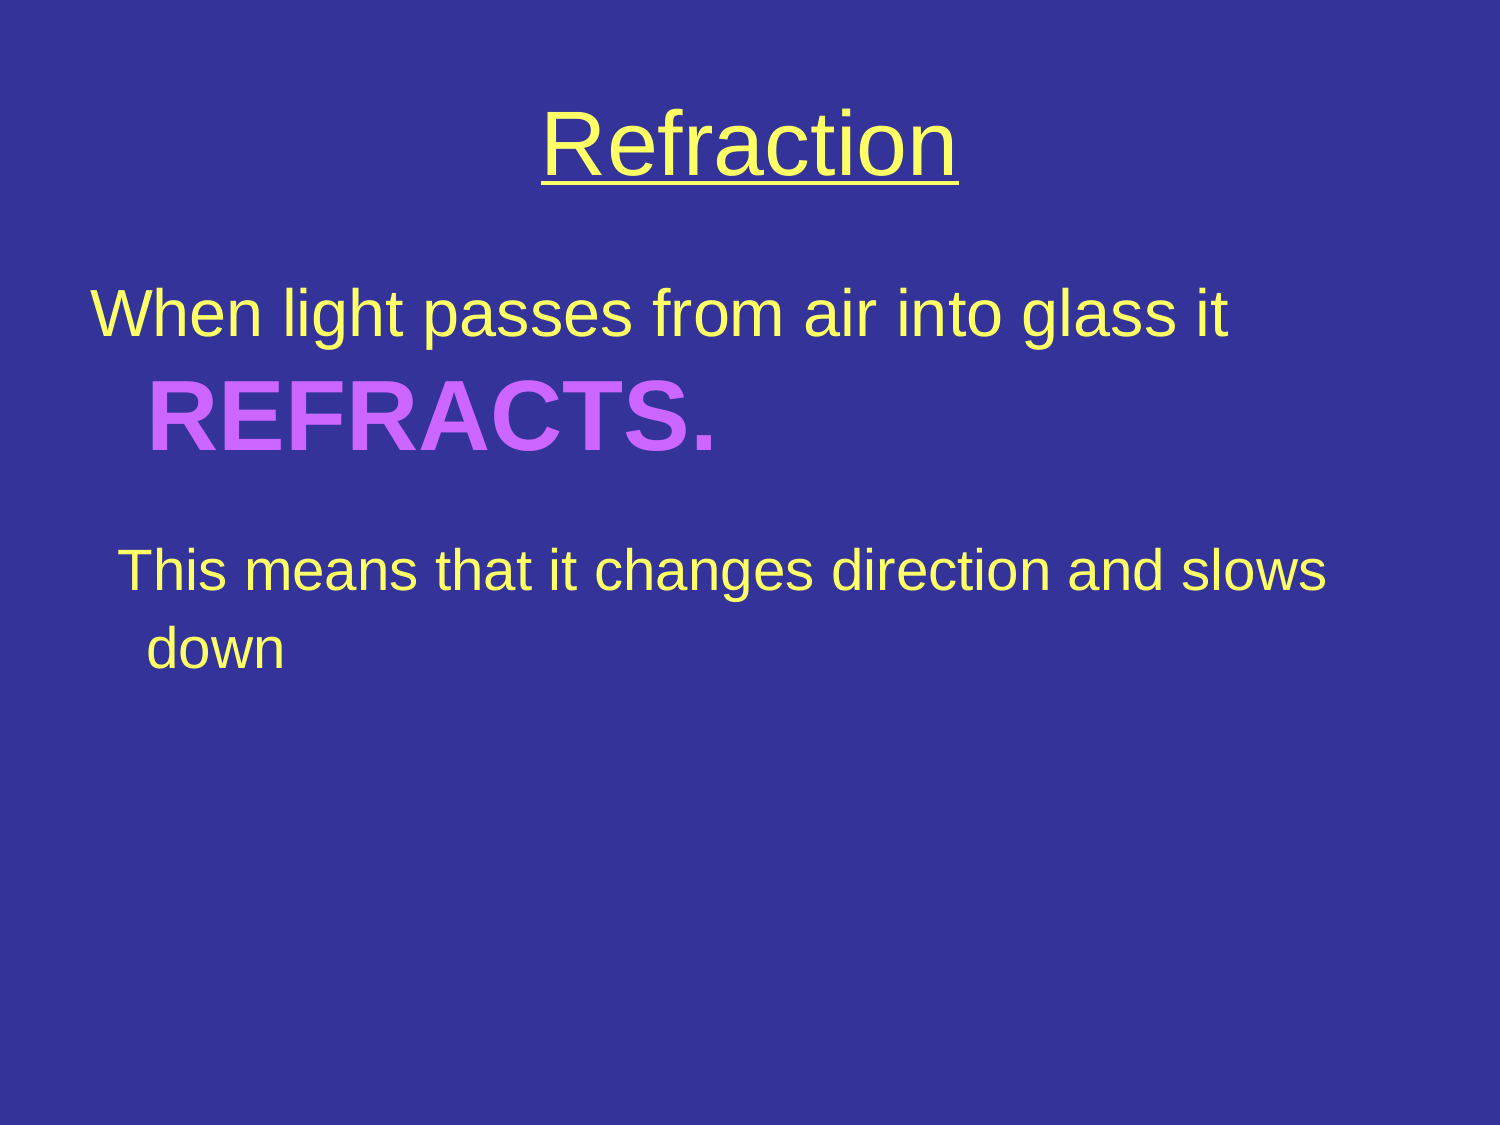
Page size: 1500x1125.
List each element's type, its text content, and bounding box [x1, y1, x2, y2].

title Refraction [74, 44, 1426, 233]
list When light passes from air into glass it REFRACTS. This means that it changes direction and slows down [74, 262, 1426, 1006]
